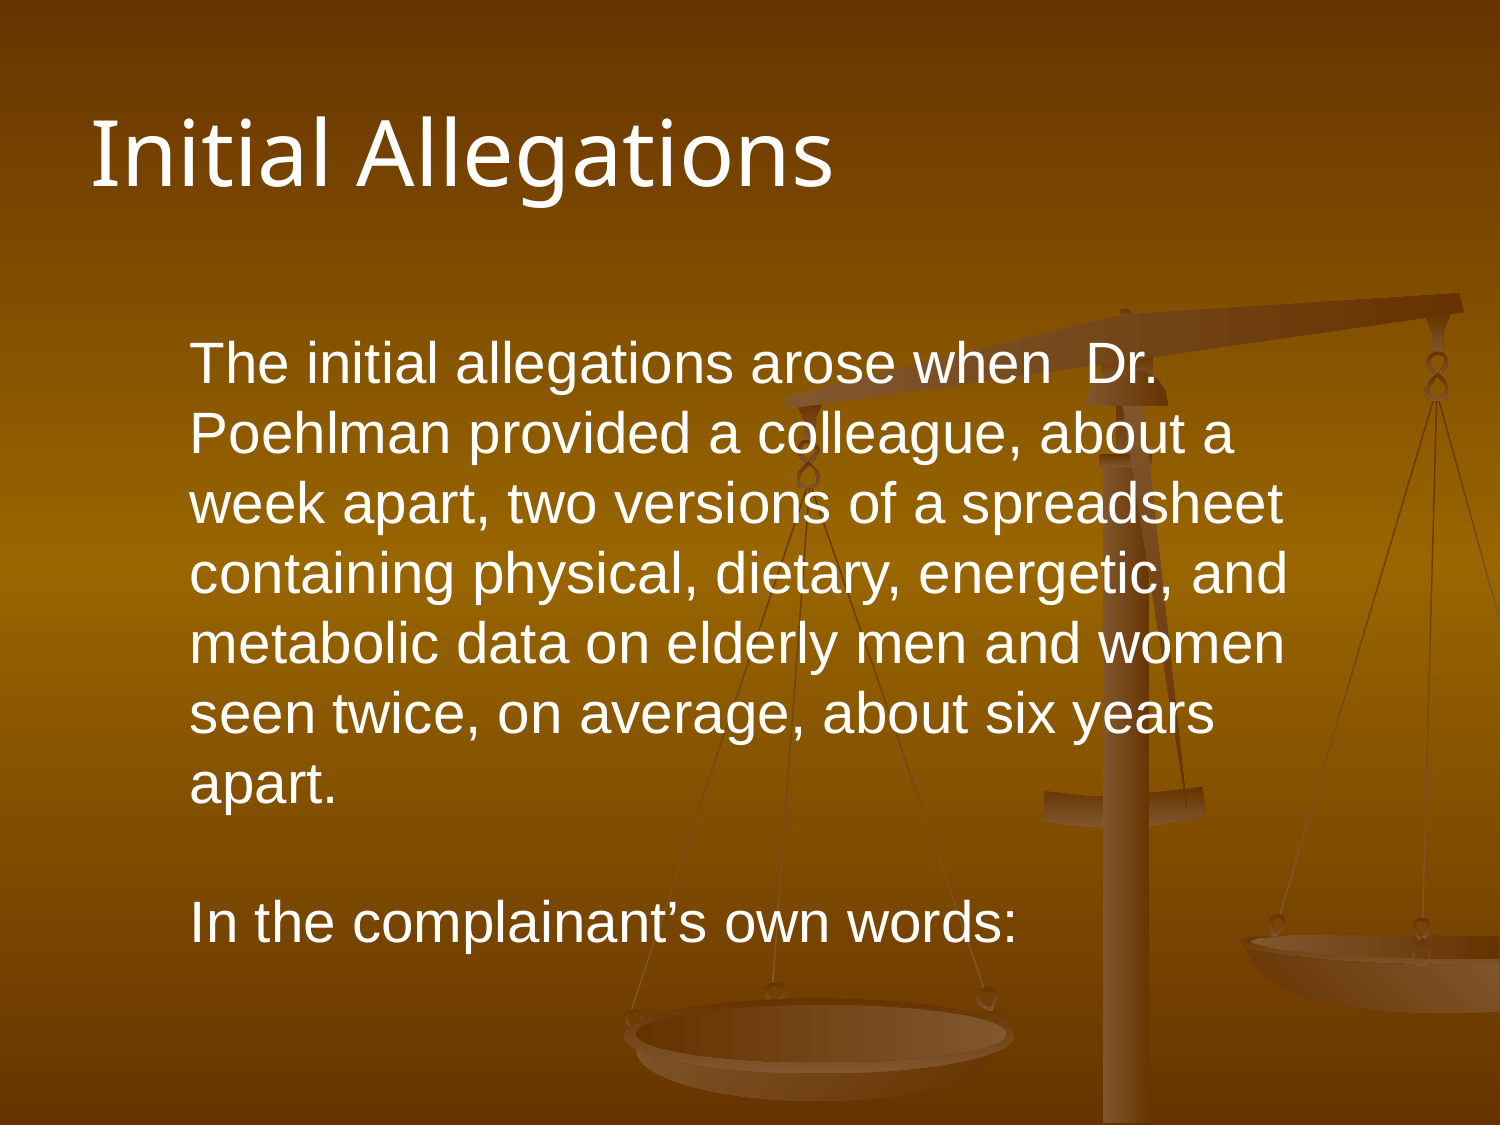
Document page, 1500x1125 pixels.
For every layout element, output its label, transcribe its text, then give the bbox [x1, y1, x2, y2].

list Initial Allegations [74, 87, 1426, 1006]
